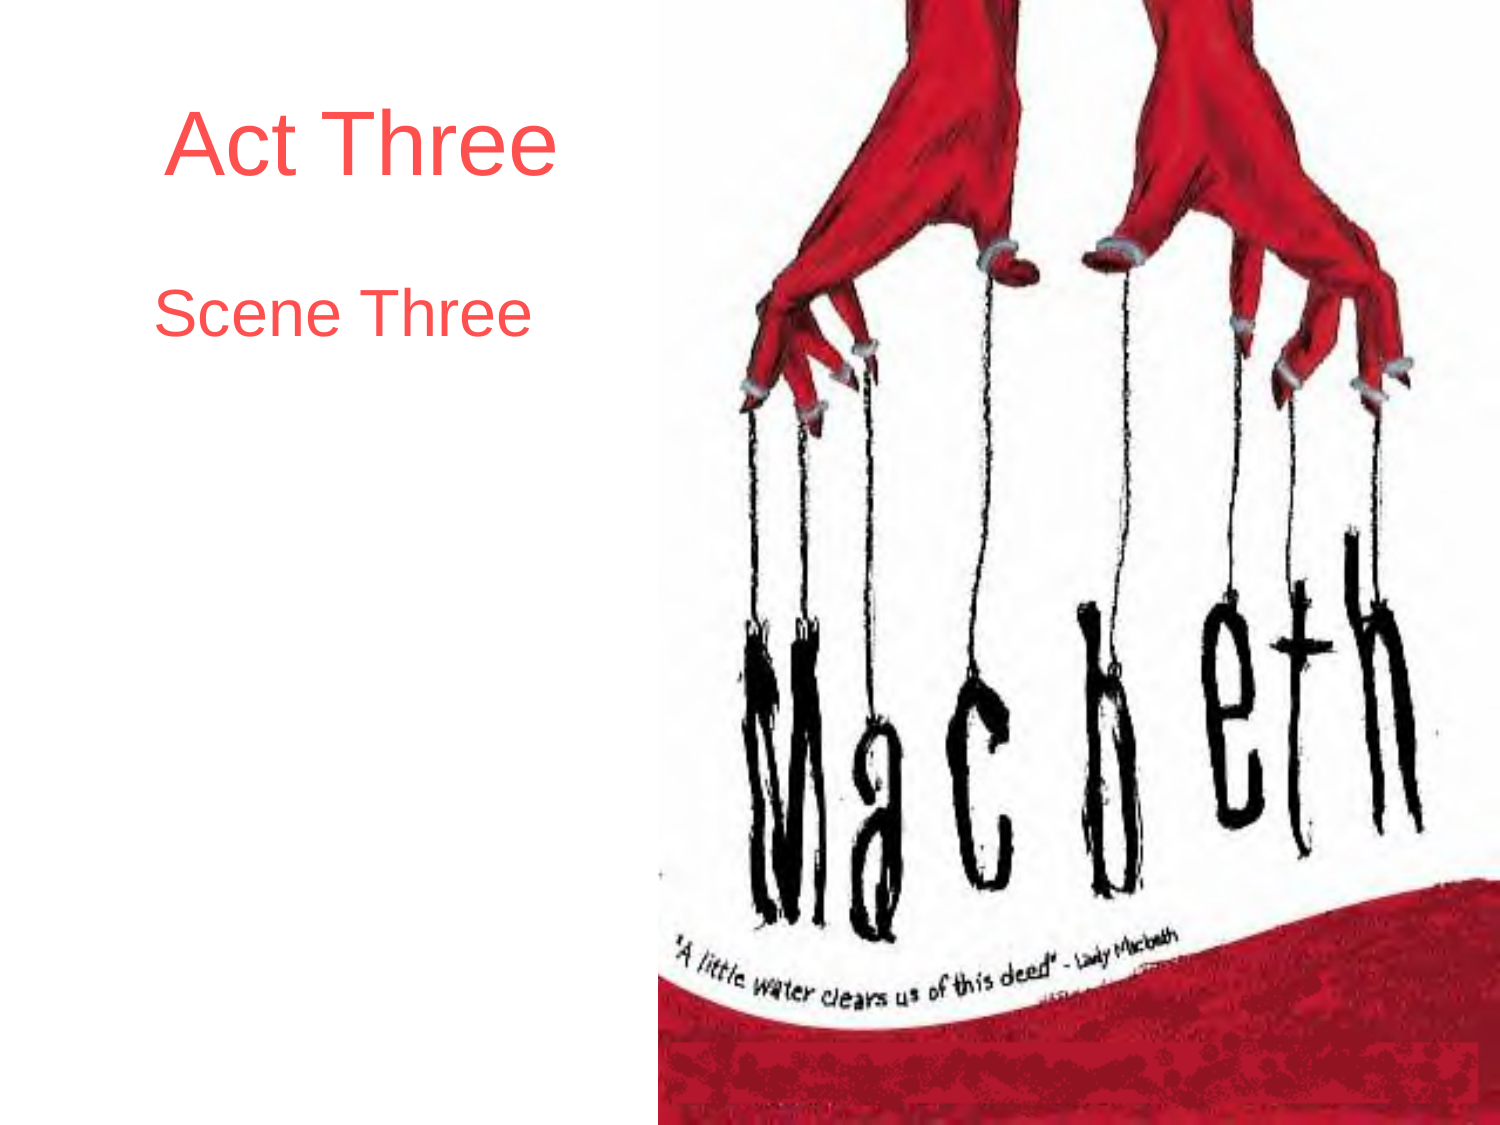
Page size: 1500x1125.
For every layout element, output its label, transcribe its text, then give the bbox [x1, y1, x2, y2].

list Scene Three [75, 262, 613, 1005]
picture [658, 0, 1500, 1125]
title Act Three [75, 45, 650, 233]
